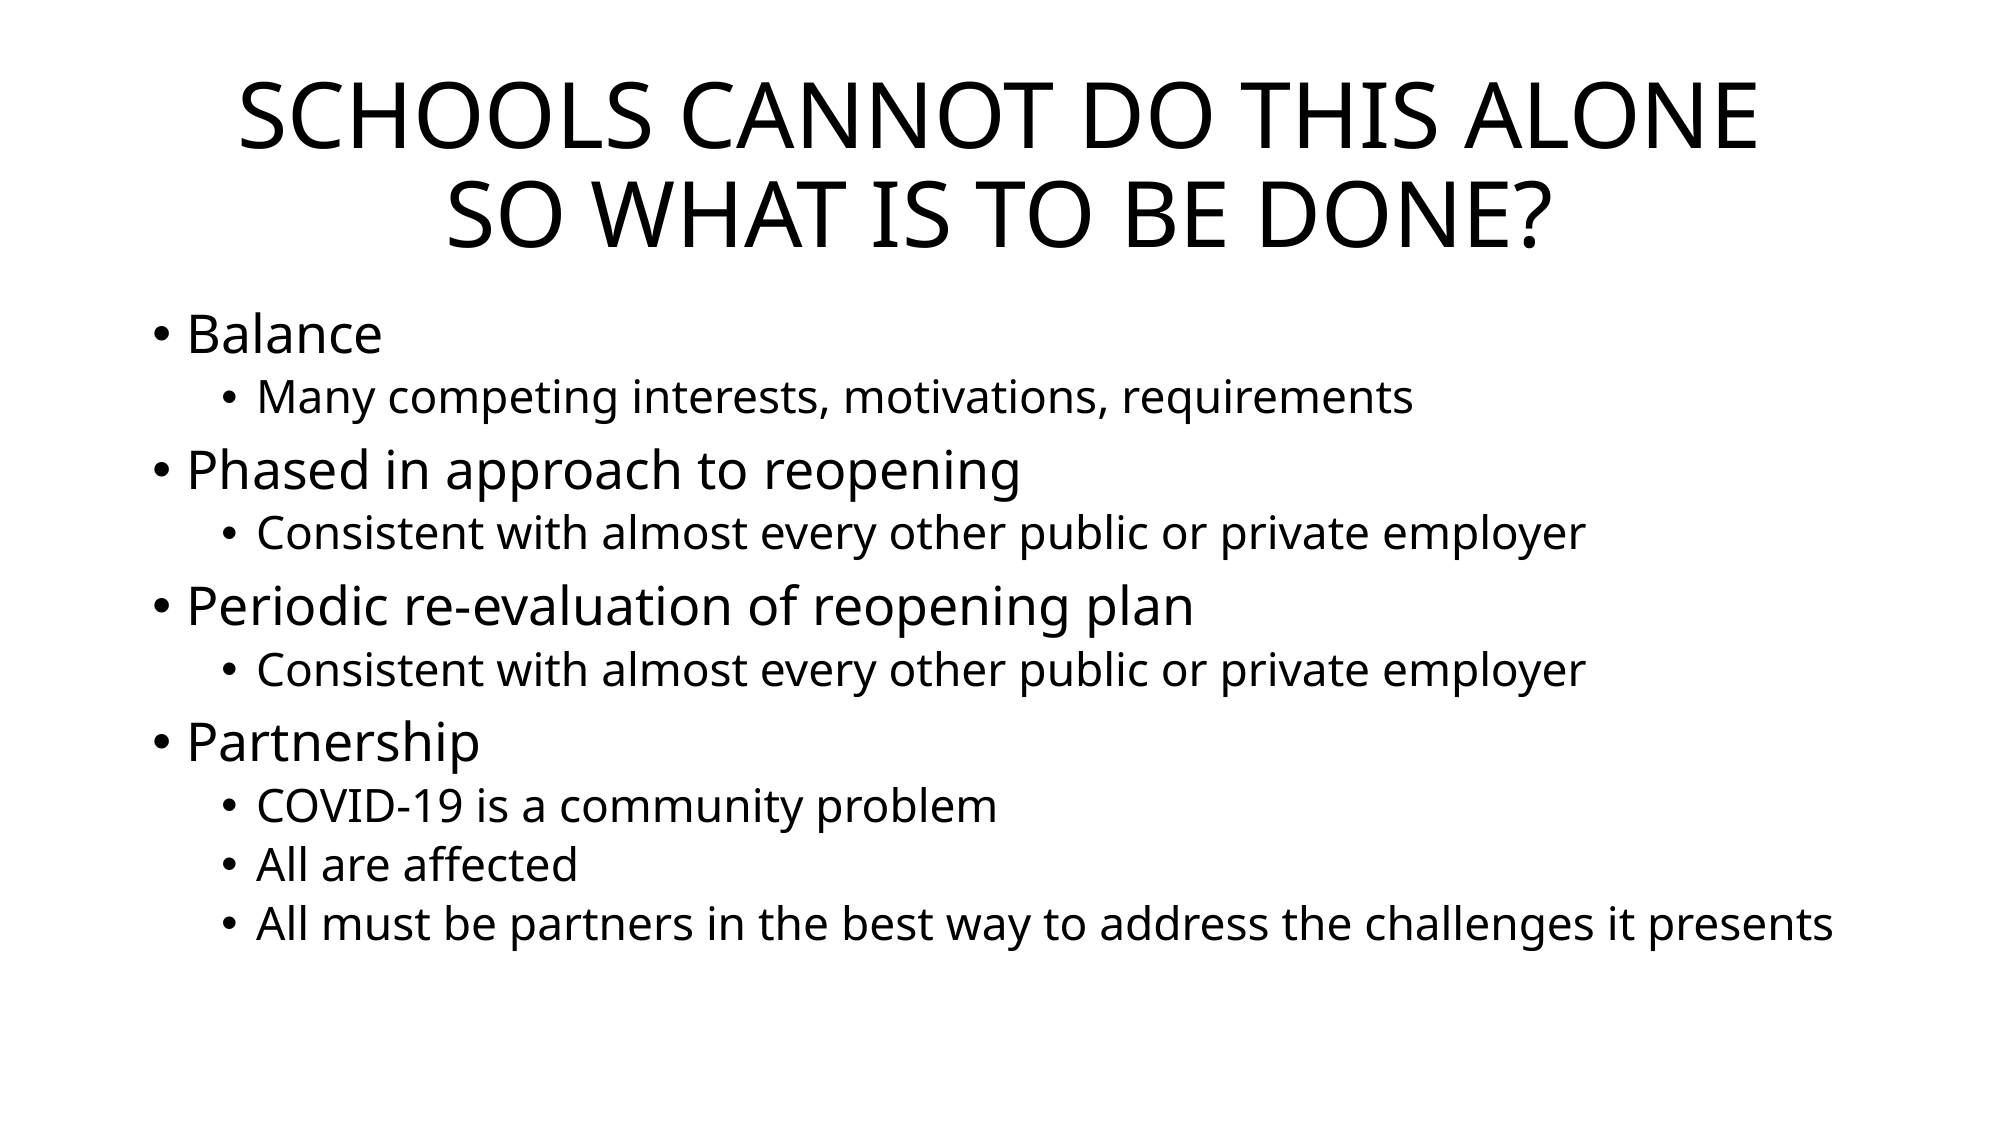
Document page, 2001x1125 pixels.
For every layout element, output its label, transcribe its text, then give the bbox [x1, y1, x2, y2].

title SCHOOLS CANNOT DO THIS ALONE SO WHAT IS TO BE DONE? [137, 59, 1863, 278]
list Balance Many competing interests, motivations, requirements Phased in approach to reopening Consistent with almost every other public or private employer Periodic re-evaluation of reopening plan Consistent with almost every other public or private employer Partnership COVID-19 is a community problem All are affected All must be partners in the best way to address the challenges it presents [137, 299, 1863, 1014]
